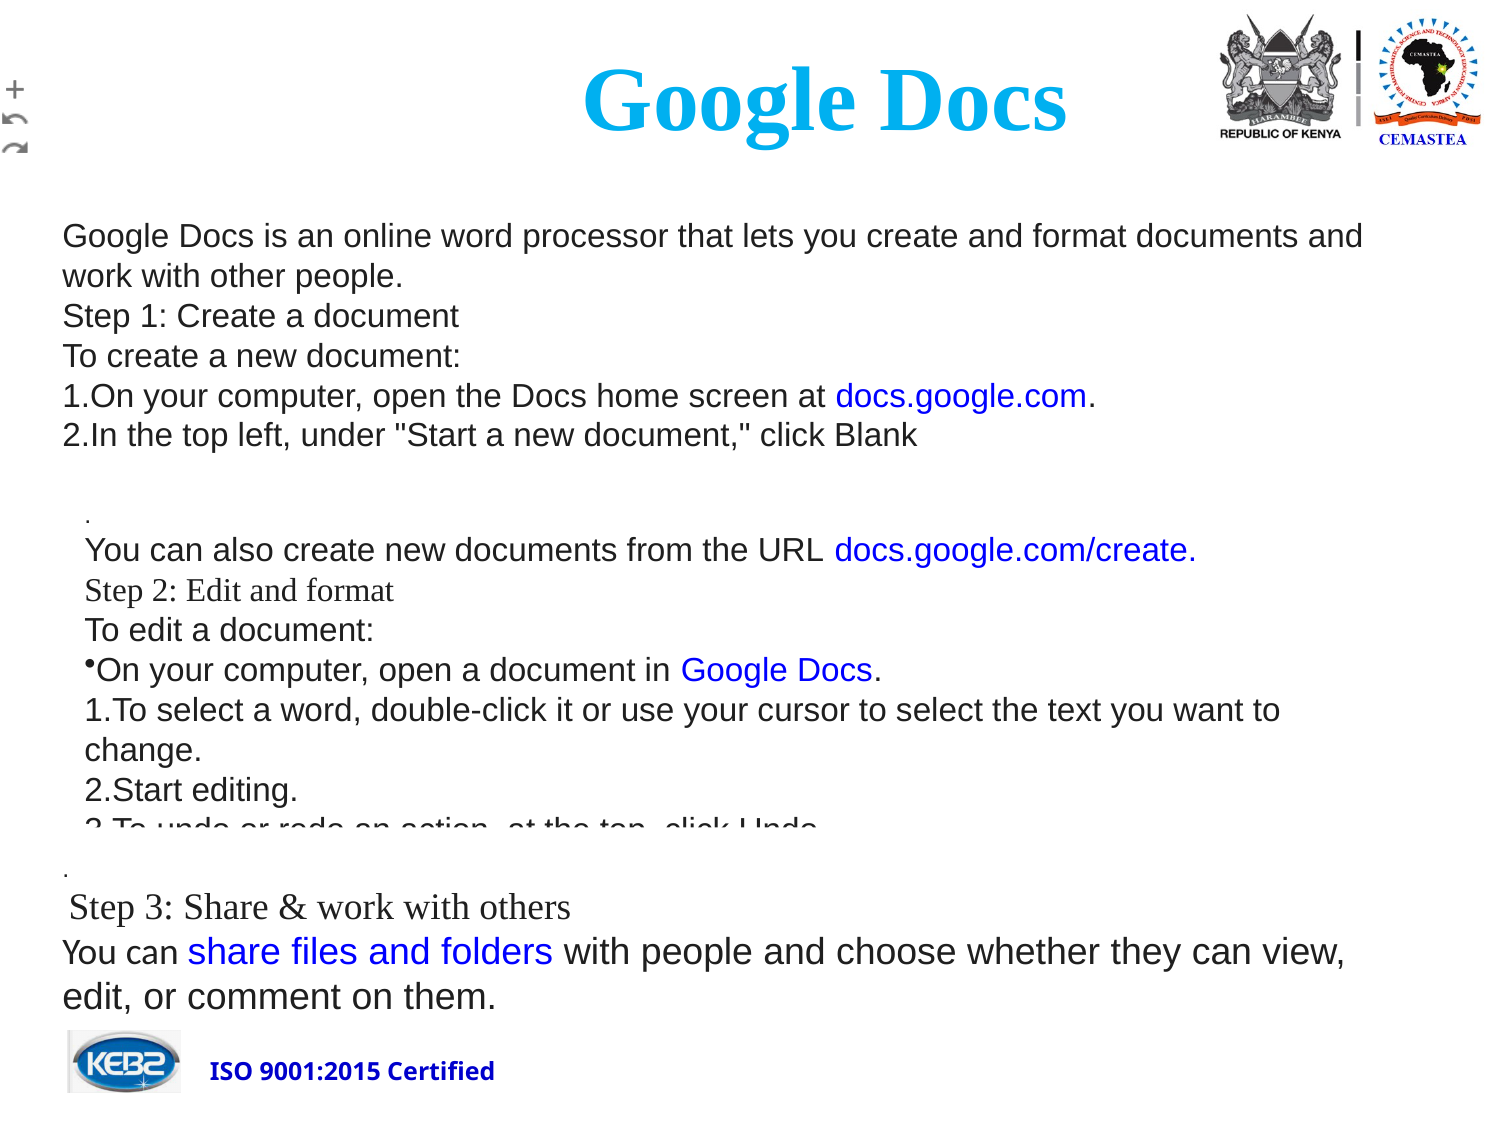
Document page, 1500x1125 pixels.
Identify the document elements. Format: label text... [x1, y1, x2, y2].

title Google Docs [150, 0, 1500, 188]
picture [67, 1030, 181, 1093]
picture [0, 74, 30, 163]
text_box . You can also create new documents from the URL docs.google.com/create. Step 2: Edit and format To edit a document: On your computer, open a document in Google Docs. To select a word, double-click it or use your cursor to select the text you want to change. Start editing. To undo or redo an action, at the top, click Undo [69, 473, 1307, 827]
text_box Google Docs is an online word processor that lets you create and format documents and work with other people. Step 1: Create a document To create a new document: On your computer, open the Docs home screen at docs.google.com. In the top left, under "Start a new document," click Blank [47, 189, 1398, 460]
text_box . Step 3: Share & work with others You can share files and folders with people and choose whether they can view, edit, or comment on them. [47, 827, 1431, 1024]
